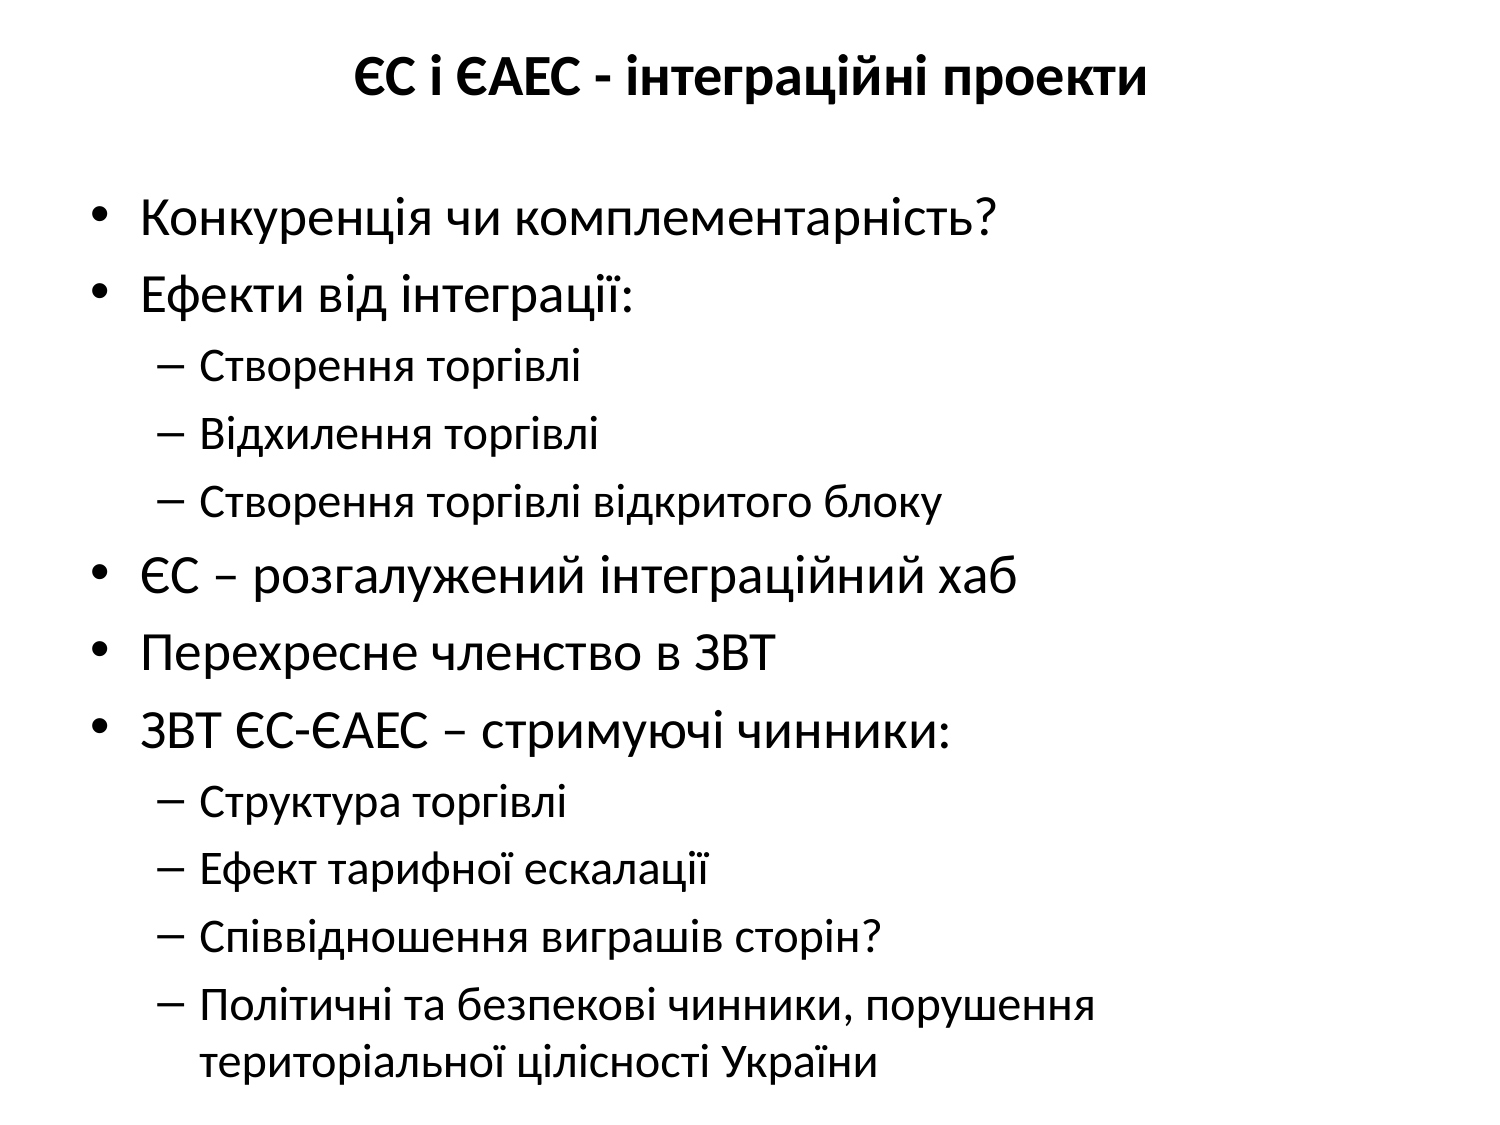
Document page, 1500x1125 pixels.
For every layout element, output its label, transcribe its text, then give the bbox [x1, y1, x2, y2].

list Конкуренція чи комплементарність? Ефекти від інтеграції: Створення торгівлі Відхилення торгівлі Створення торгівлі відкритого блоку ЄС – розгалужений інтеграційний хаб Перехресне членство в ЗВТ ЗВТ ЄС-ЄАЕС – стримуючі чинники: Структура торгівлі Ефект тарифної ескалації Співвідношення виграшів сторін? Політичні та безпекові чинники, порушення територіальної цілісності України [75, 172, 1425, 1106]
title ЄС і ЄАЕС - інтеграційні проекти [76, 42, 1427, 102]
